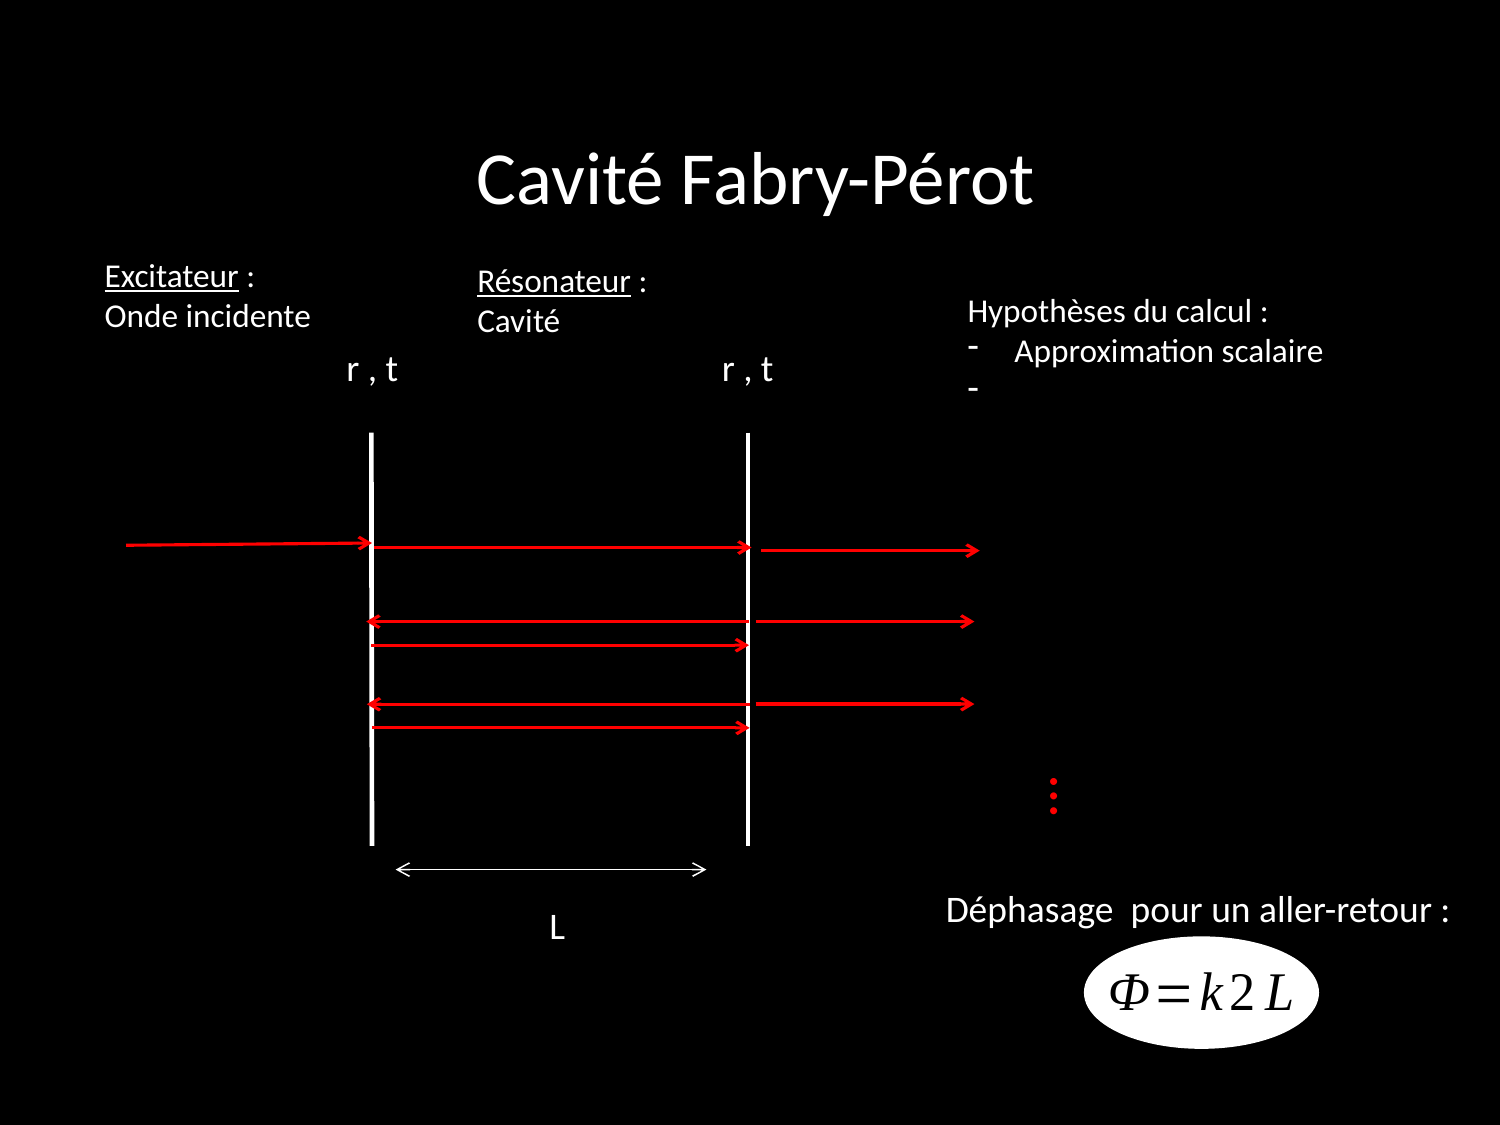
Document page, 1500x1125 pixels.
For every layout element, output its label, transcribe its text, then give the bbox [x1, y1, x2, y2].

text_box r , t [707, 336, 789, 397]
text_box Cavité Fabry-Pérot [461, 122, 1050, 227]
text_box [125, 542, 373, 546]
text_box … [1031, 762, 1117, 870]
text_box r , t [331, 336, 414, 397]
text_box Résonateur : Cavité [462, 251, 670, 347]
text_box Déphasage pour un aller-retour : [931, 877, 1475, 938]
text_box L [534, 894, 580, 955]
text_box Excitateur : Onde incidente [89, 246, 326, 342]
text_box [1083, 938, 1320, 1049]
